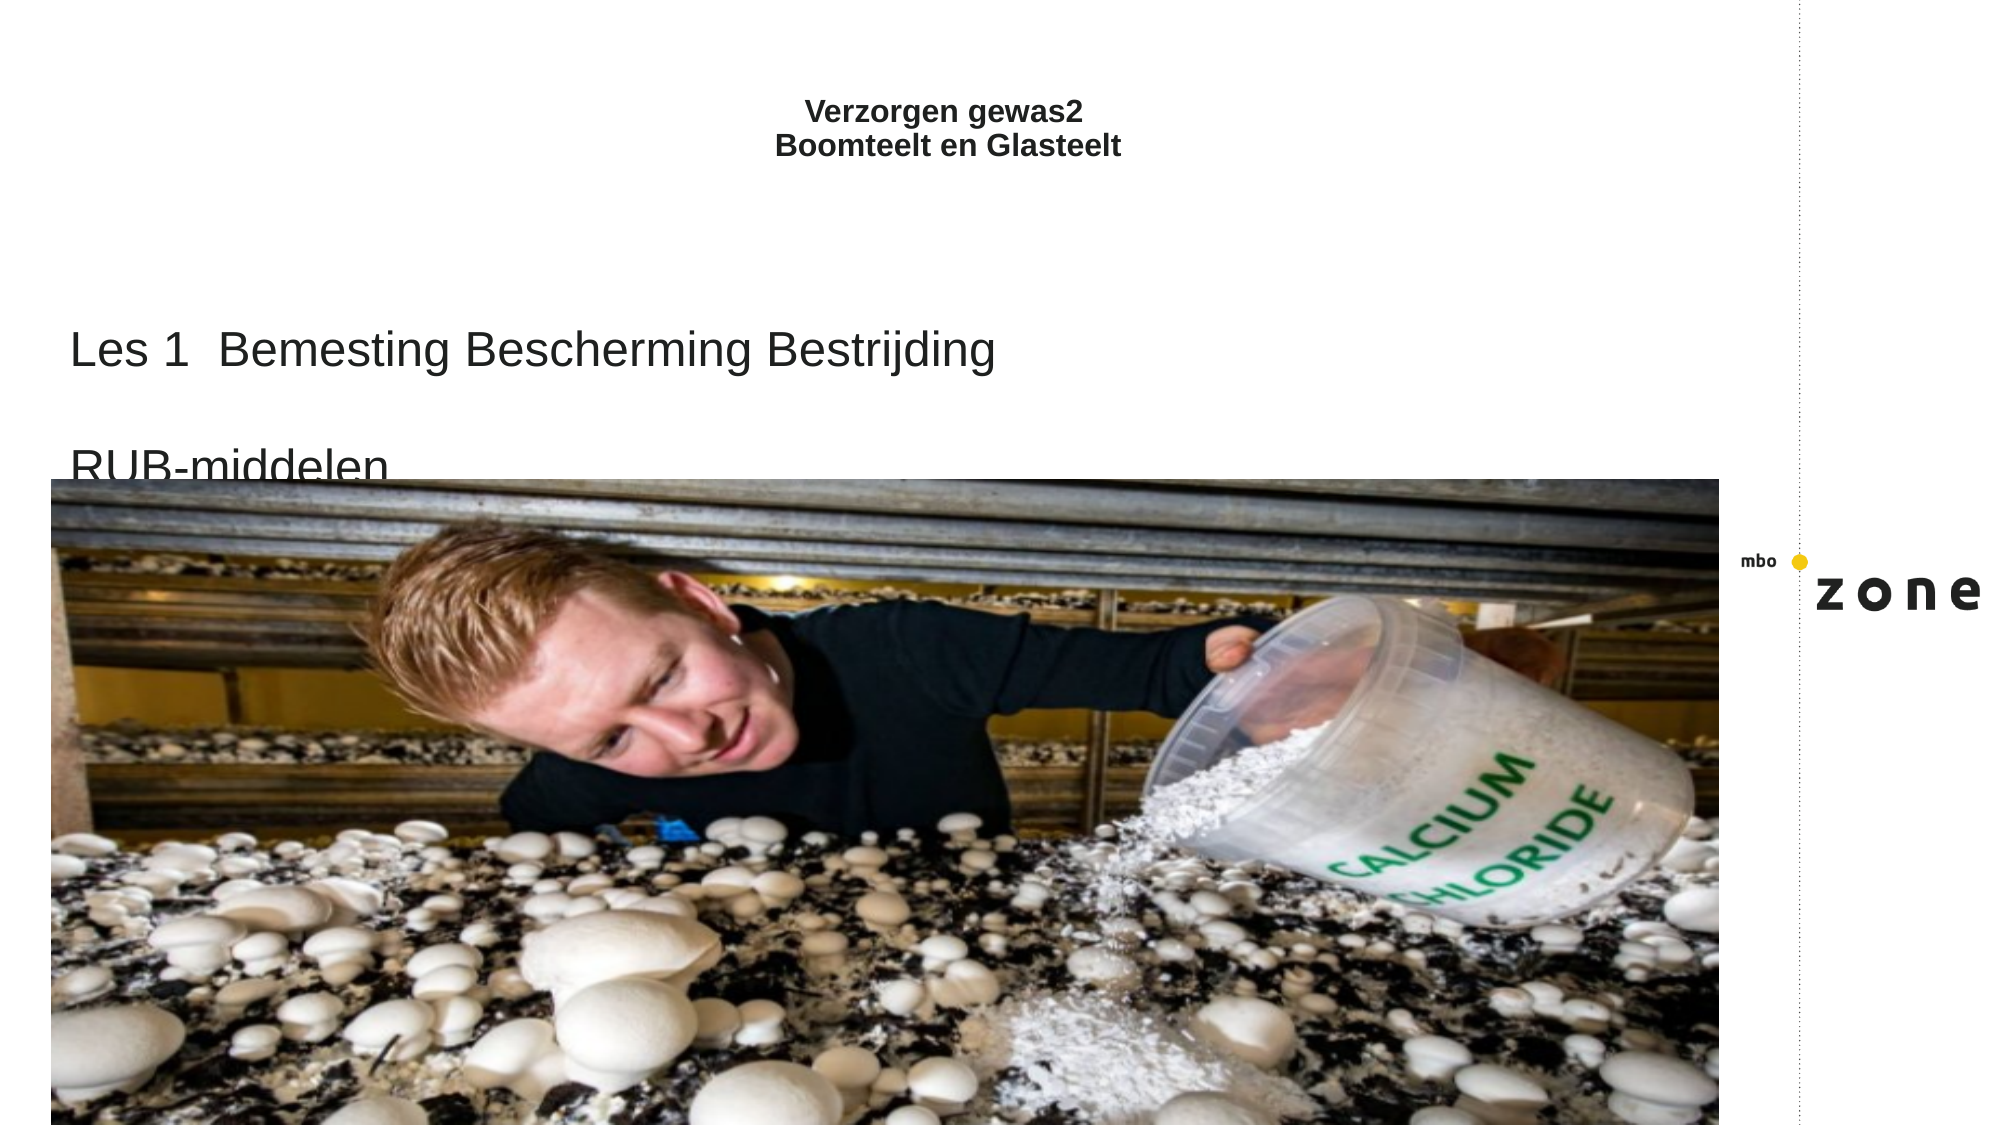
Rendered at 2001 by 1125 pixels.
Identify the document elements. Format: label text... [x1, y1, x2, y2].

list Les 1 Bemesting Bescherming Bestrijding RUB-middelen Dit zijn middelen die onder de Regeling Uitzondering Bestrijdingsmiddelen (RUB) op de markt mochten worden gebracht. Het gaat om gewasbeschermingsmiddelen en biociden. Omdat deze middelen nooit zijn beoordeeld, moet dat alsnog gebeuren. Of ze moeten van de markt moeten verdwijnen. RUB-middelen die zijn aangemeld bij het Ctgb staan op een speciale lijst staan, [69, 316, 1719, 479]
title Verzorgen gewas2 Boomteelt en Glasteelt [124, 94, 1774, 272]
picture [51, 0, 2001, 1125]
